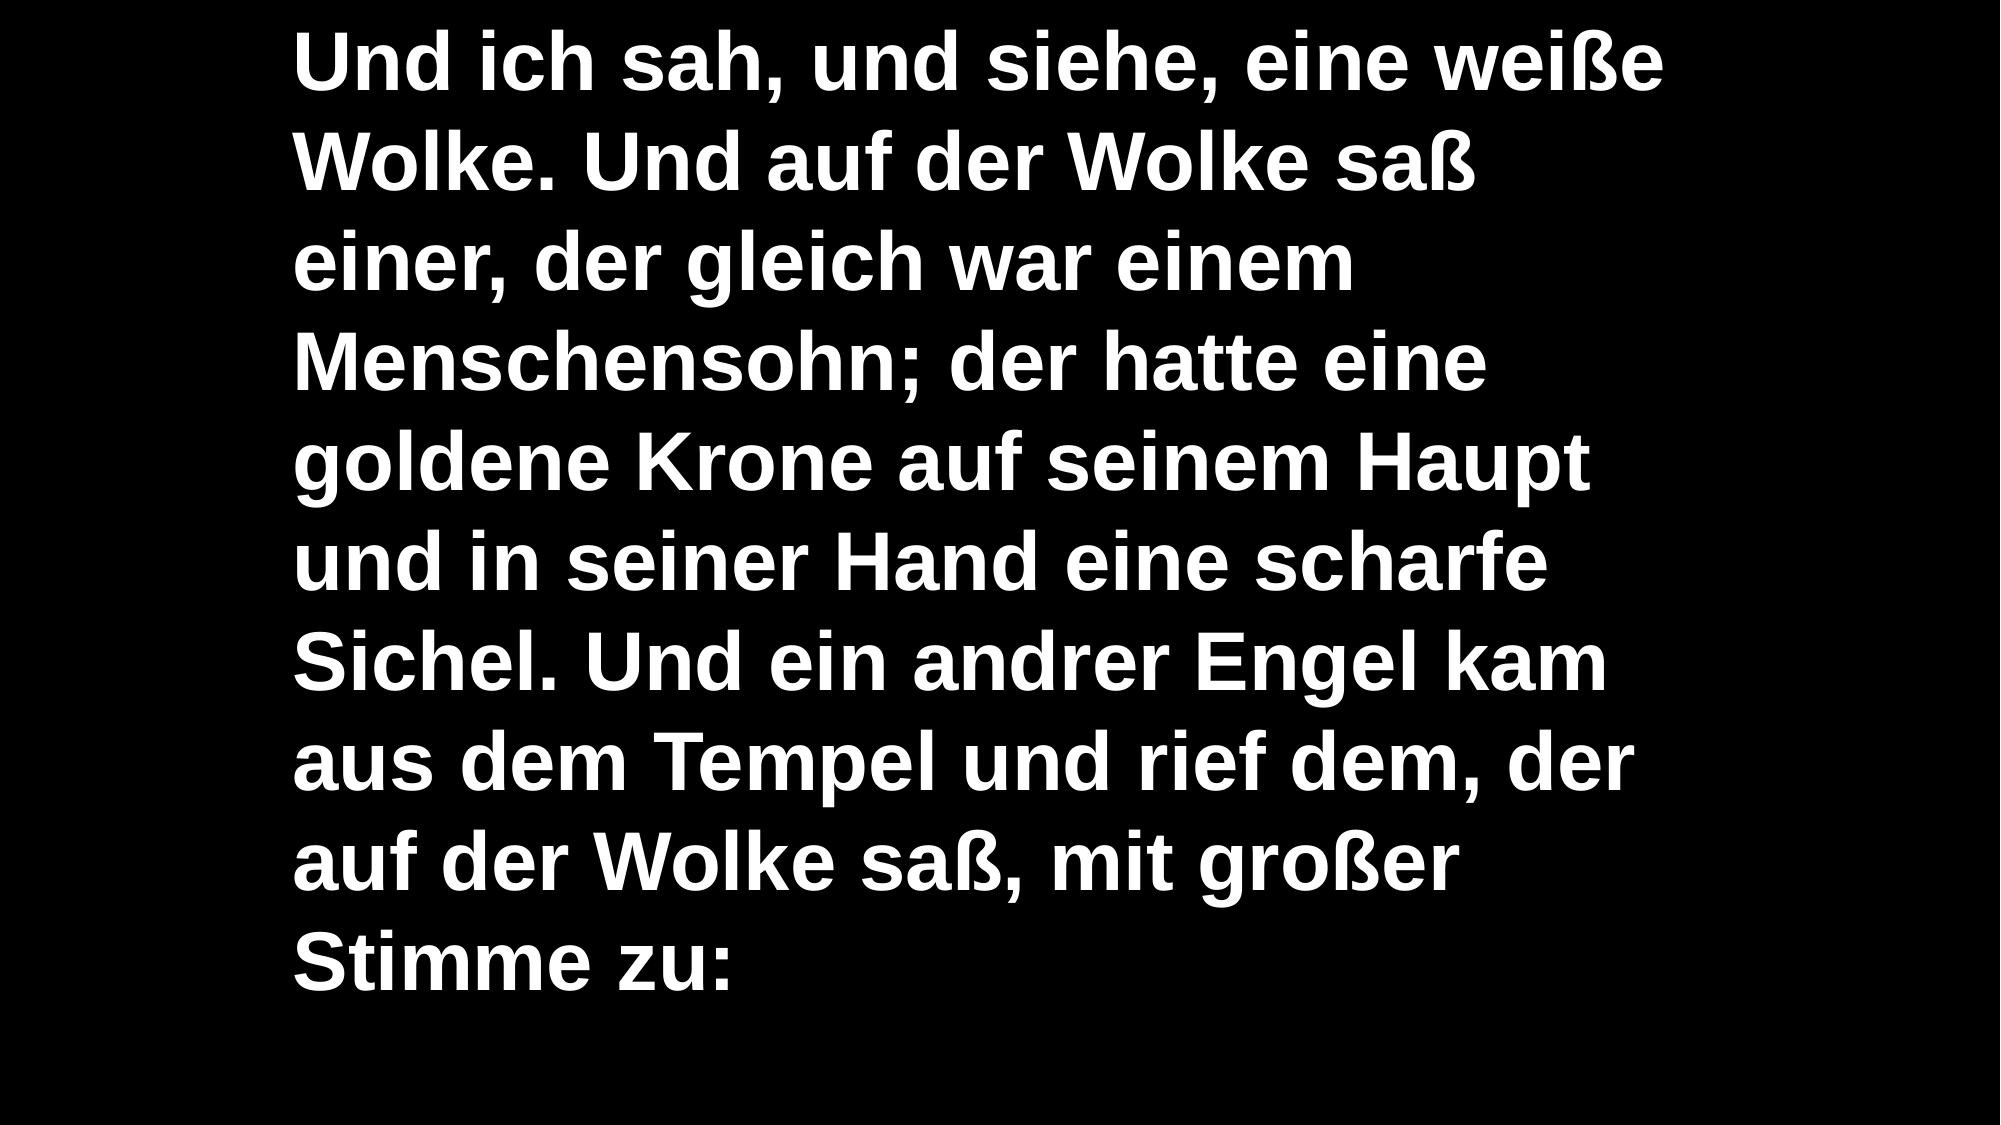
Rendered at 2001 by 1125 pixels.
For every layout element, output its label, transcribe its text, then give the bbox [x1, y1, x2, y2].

text_box Und ich sah, und siehe, eine weiße Wolke. Und auf der Wolke saß einer, der gleich war einem Menschensohn; der hatte eine goldene Krone auf seinem Haupt und in seiner Hand eine scharfe Sichel. Und ein andrer Engel kam aus dem Tempel und rief dem, der auf der Wolke saß, mit großer Stimme zu: [278, 0, 1709, 1015]
